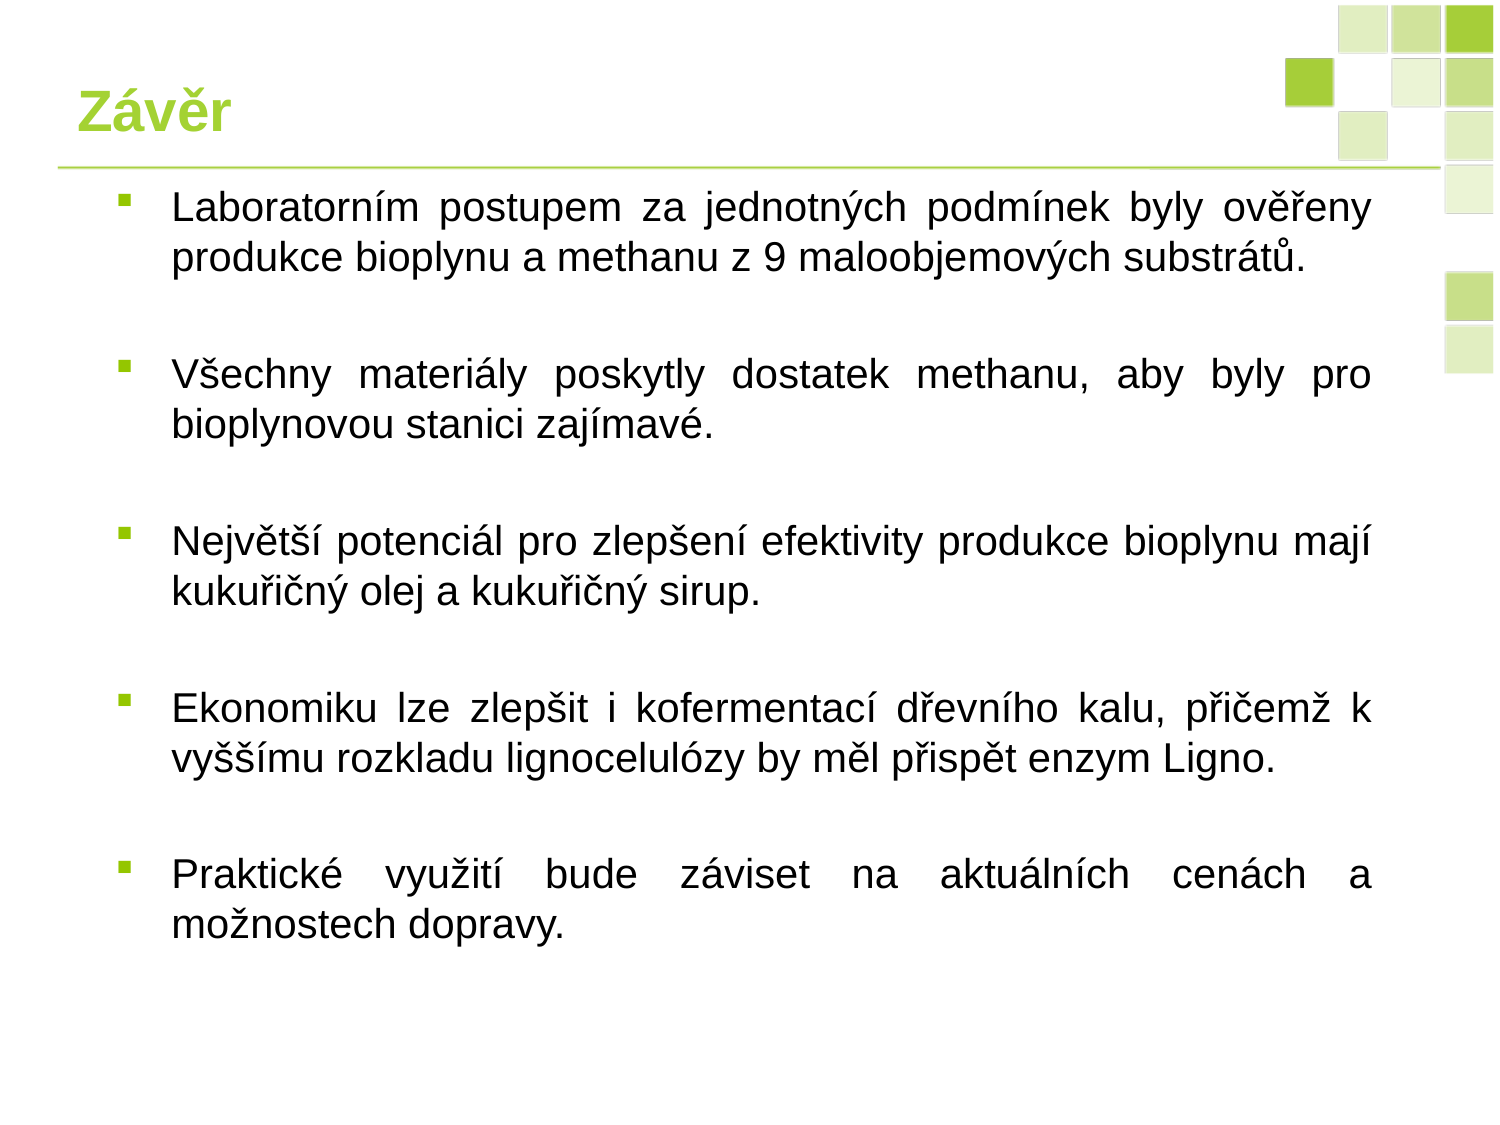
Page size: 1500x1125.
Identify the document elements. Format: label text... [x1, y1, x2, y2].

text_box Závěr [62, 54, 1046, 161]
list Laboratorním postupem za jednotných podmínek byly ověřeny produkce bioplynu a methanu z 9 maloobjemových substrátů. Všechny materiály poskytly dostatek methanu, aby byly pro bioplynovou stanici zajímavé. Největší potenciál pro zlepšení efektivity produkce bioplynu mají kukuřičný olej a kukuřičný sirup. Ekonomiku lze zlepšit i kofermentací dřevního kalu, přičemž k vyššímu rozkladu lignocelulózy by měl přispět enzym Ligno. Praktické využití bude záviset na aktuálních cenách a možnostech dopravy. [100, 172, 1388, 1059]
picture [0, 0, 1500, 385]
